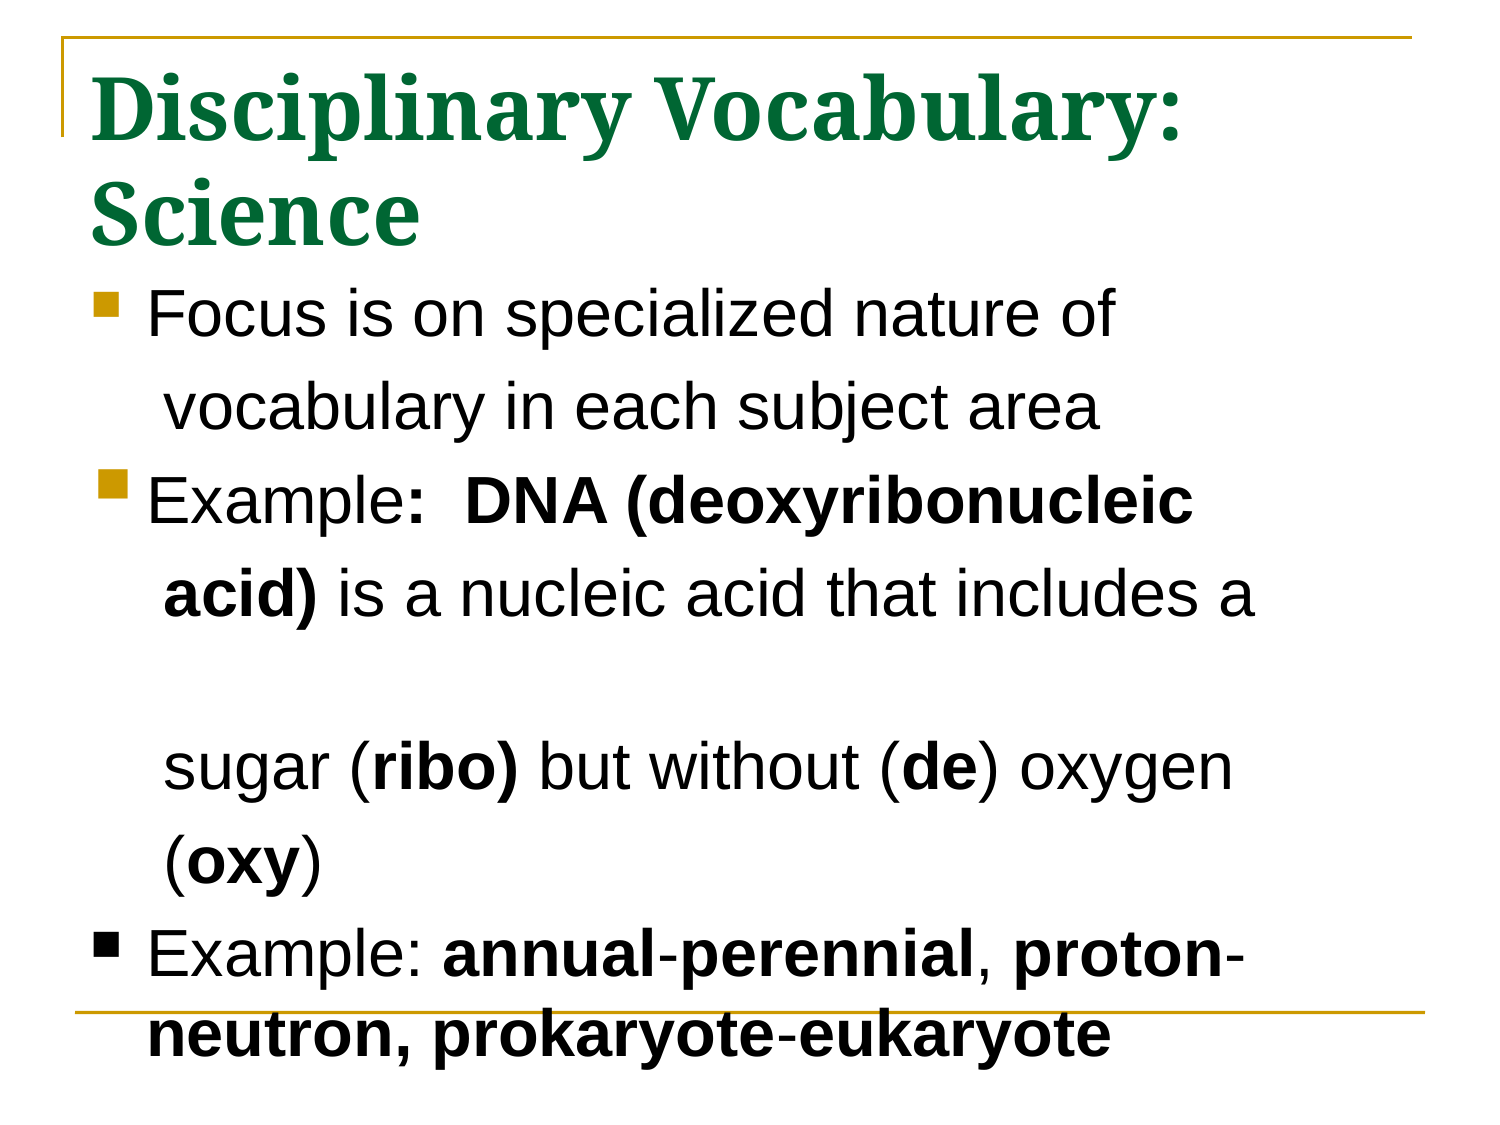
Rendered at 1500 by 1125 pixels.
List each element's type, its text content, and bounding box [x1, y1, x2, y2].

title Disciplinary Vocabulary: Science [74, 45, 1426, 233]
list Focus is on specialized nature of vocabulary in each subject area Example: DNA (deoxyribonucleic acid) is a nucleic acid that includes a sugar (ribo) but without (de) oxygen (oxy) Example: annual-perennial, proton-neutron, prokaryote-eukaryote [74, 262, 1426, 1006]
